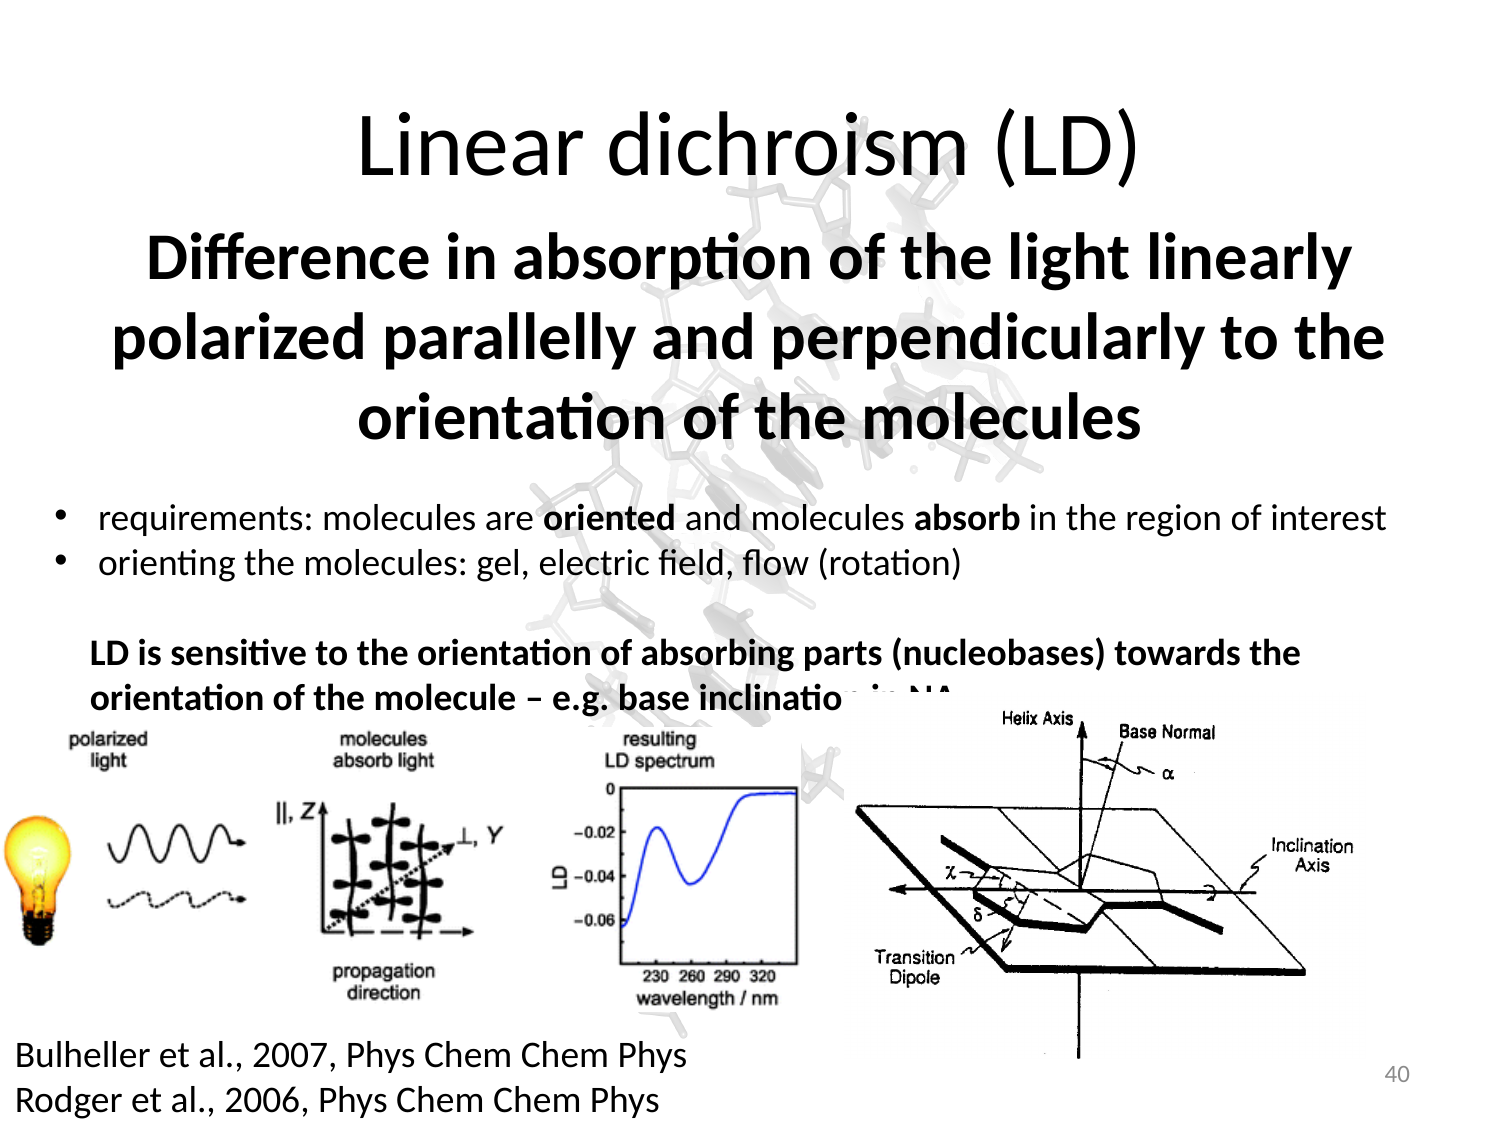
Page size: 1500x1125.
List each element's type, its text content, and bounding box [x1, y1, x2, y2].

text_box Bulheller et al., 2007, Phys Chem Chem Phys Rodger et al., 2006, Phys Chem Chem Phys [0, 1023, 845, 1125]
slide_number 40 [1074, 1042, 1425, 1103]
text_box Difference in absorption of the light linearly polarized parallelly and perpendicularly to the orientation of the molecules requirements: molecules are oriented and molecules absorb in the region of interest orienting the molecules: gel, electric field, flow (rotation) LD is sensitive to the orientation of absorbing parts (nucleobases) towards the orientation of the molecule – e.g. base inclination in NA [0, 125, 1500, 725]
title Linear dichroism (LD) [75, 45, 1425, 125]
picture [844, 692, 1366, 1059]
picture [0, 727, 802, 1012]
